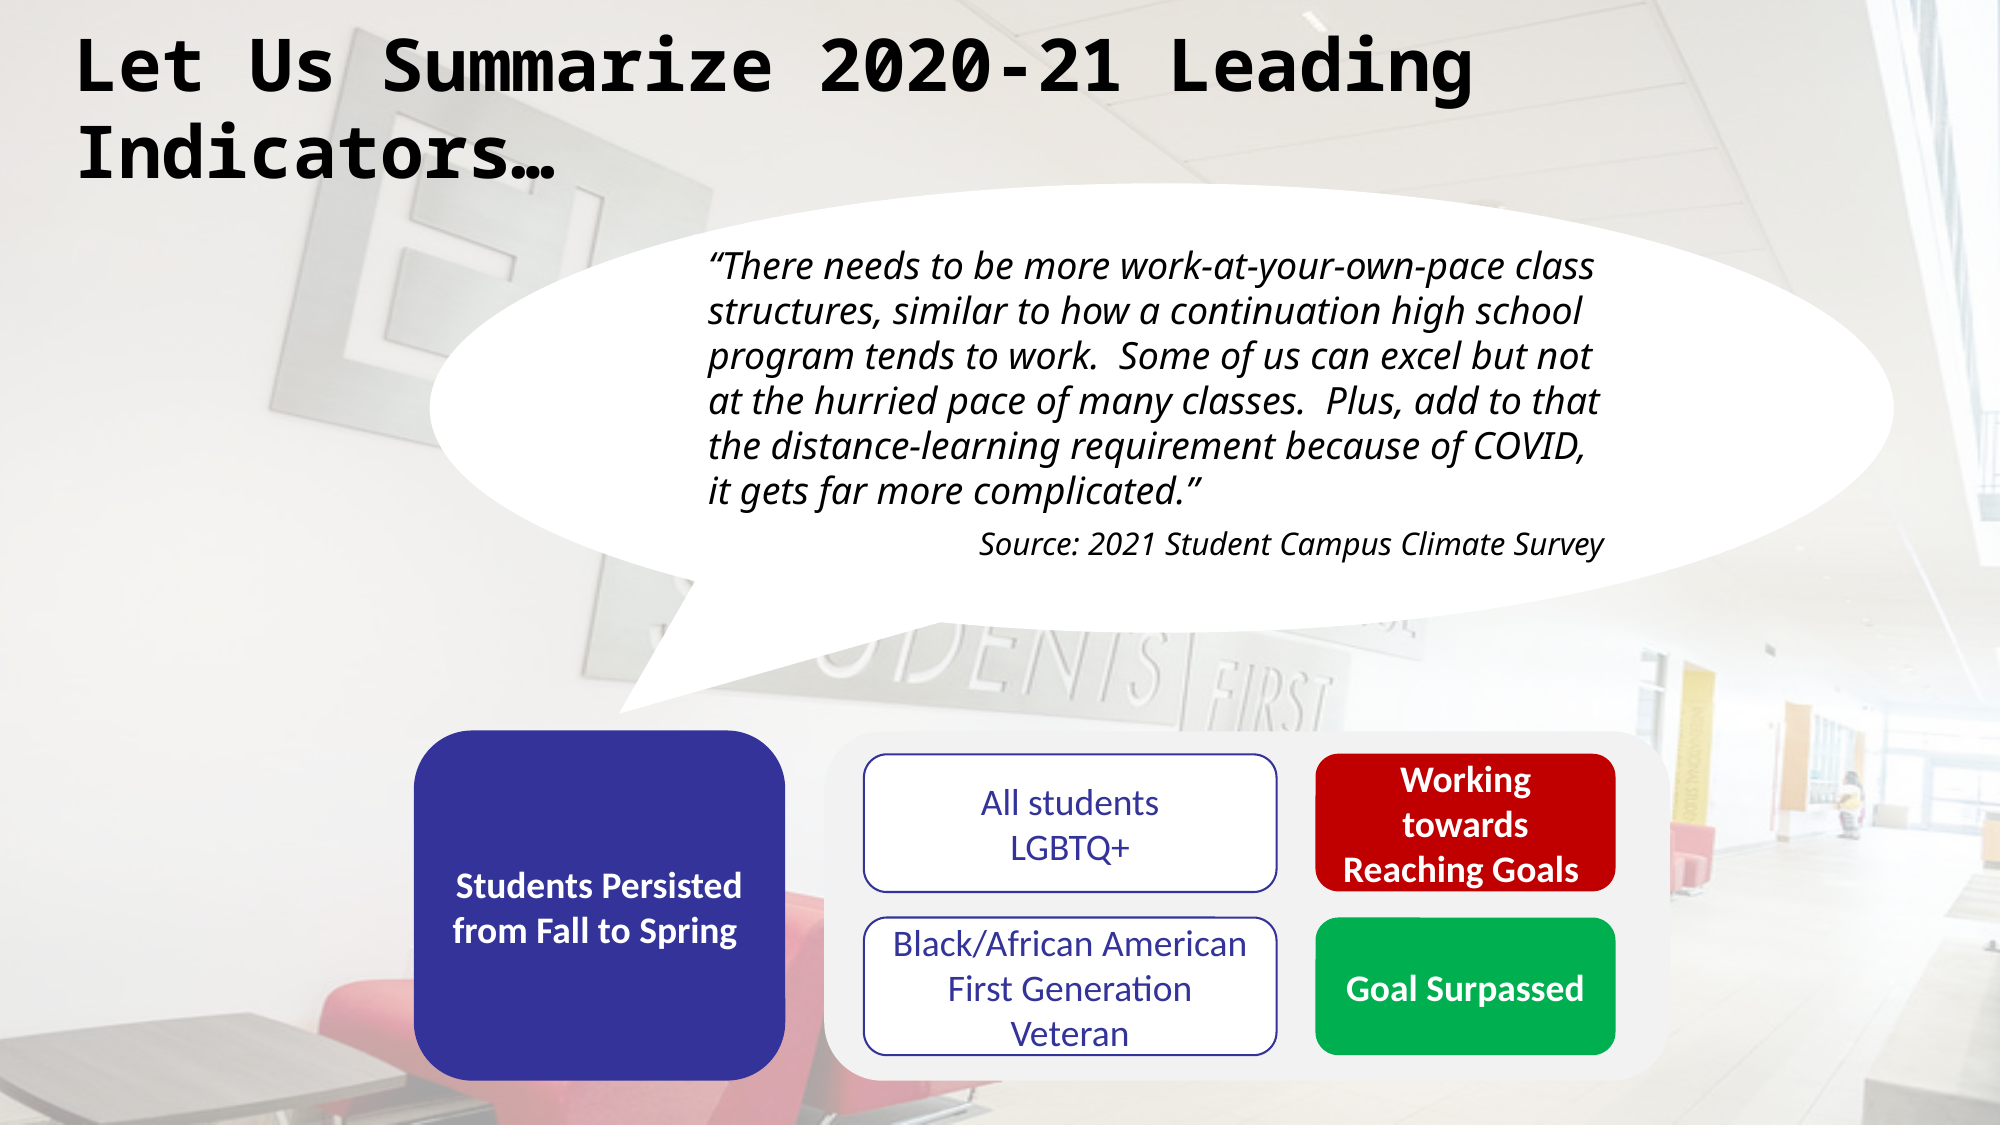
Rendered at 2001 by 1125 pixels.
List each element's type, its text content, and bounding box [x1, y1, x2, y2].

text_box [413, 730, 1671, 1081]
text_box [429, 183, 1894, 633]
text_box Let Us Summarize 2020-21 Leading Indicators… [59, 0, 1865, 201]
